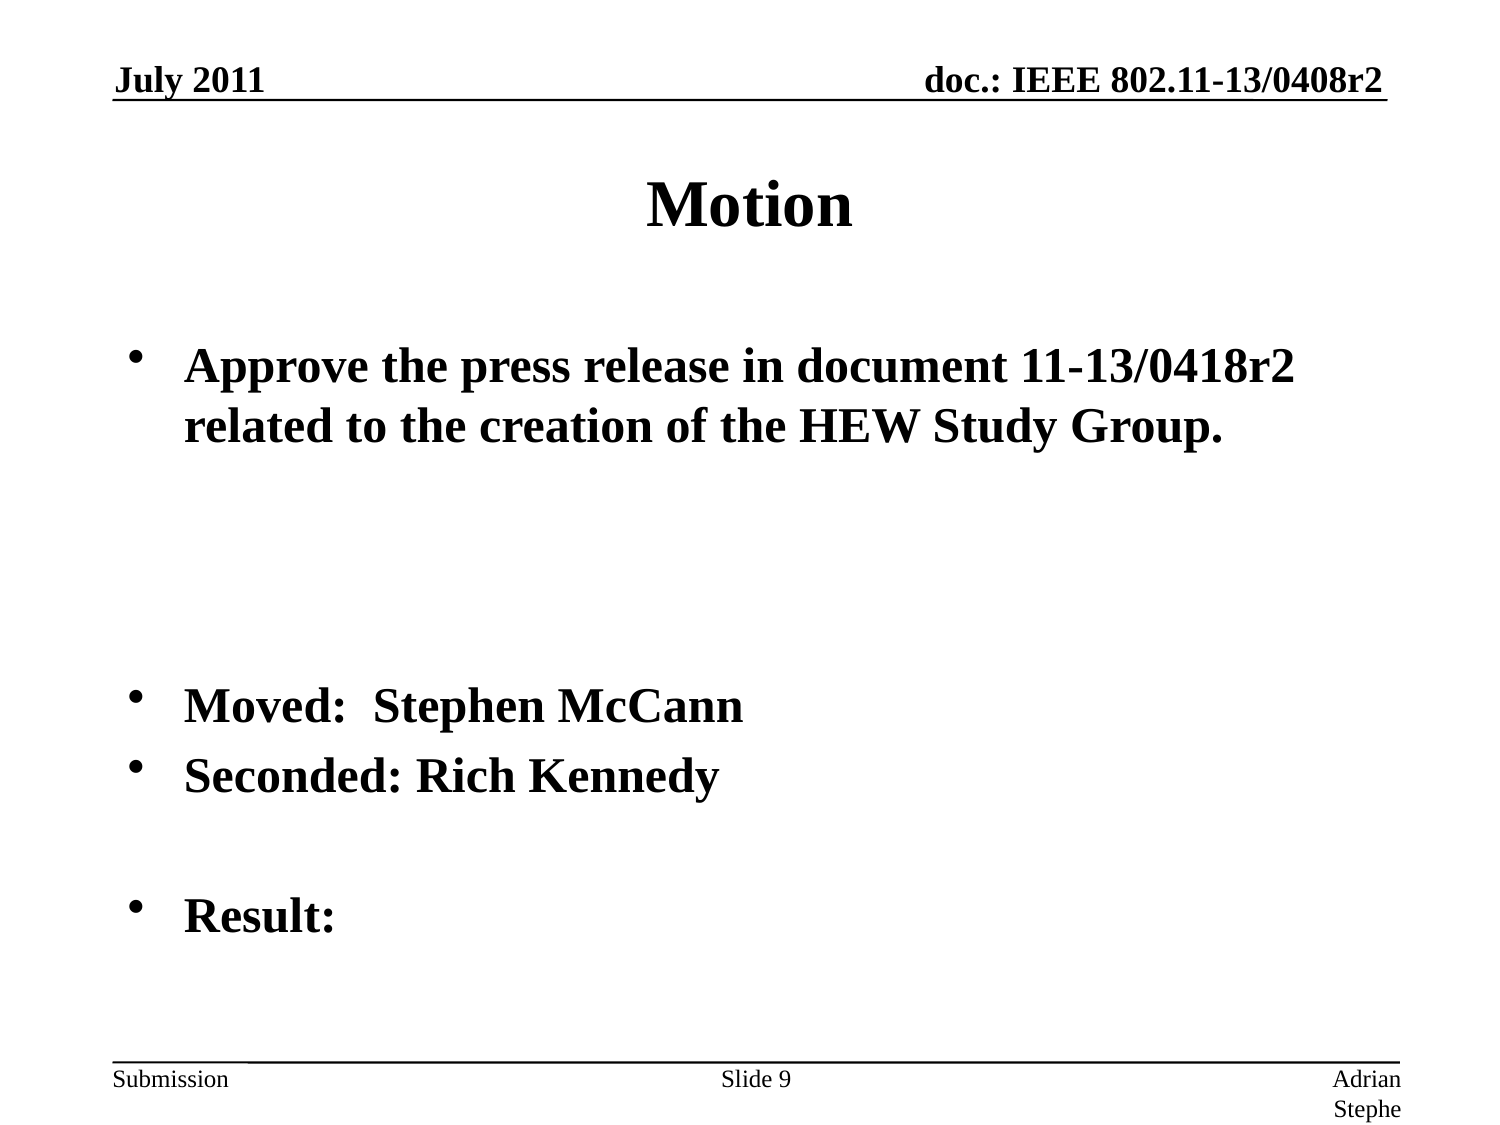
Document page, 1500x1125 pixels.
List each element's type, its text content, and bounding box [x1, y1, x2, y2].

title Motion [112, 112, 1388, 288]
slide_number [114, 54, 374, 101]
footer Adrian Stephens, Intel Corporation [1324, 1061, 1402, 1093]
list Approve the press release in document 11-13/0418r2 related to the creation of the HEW Study Group. Moved: Stephen McCann Seconded: Rich Kennedy Result: [112, 324, 1388, 1000]
slide_number Slide 9 [712, 1061, 800, 1093]
